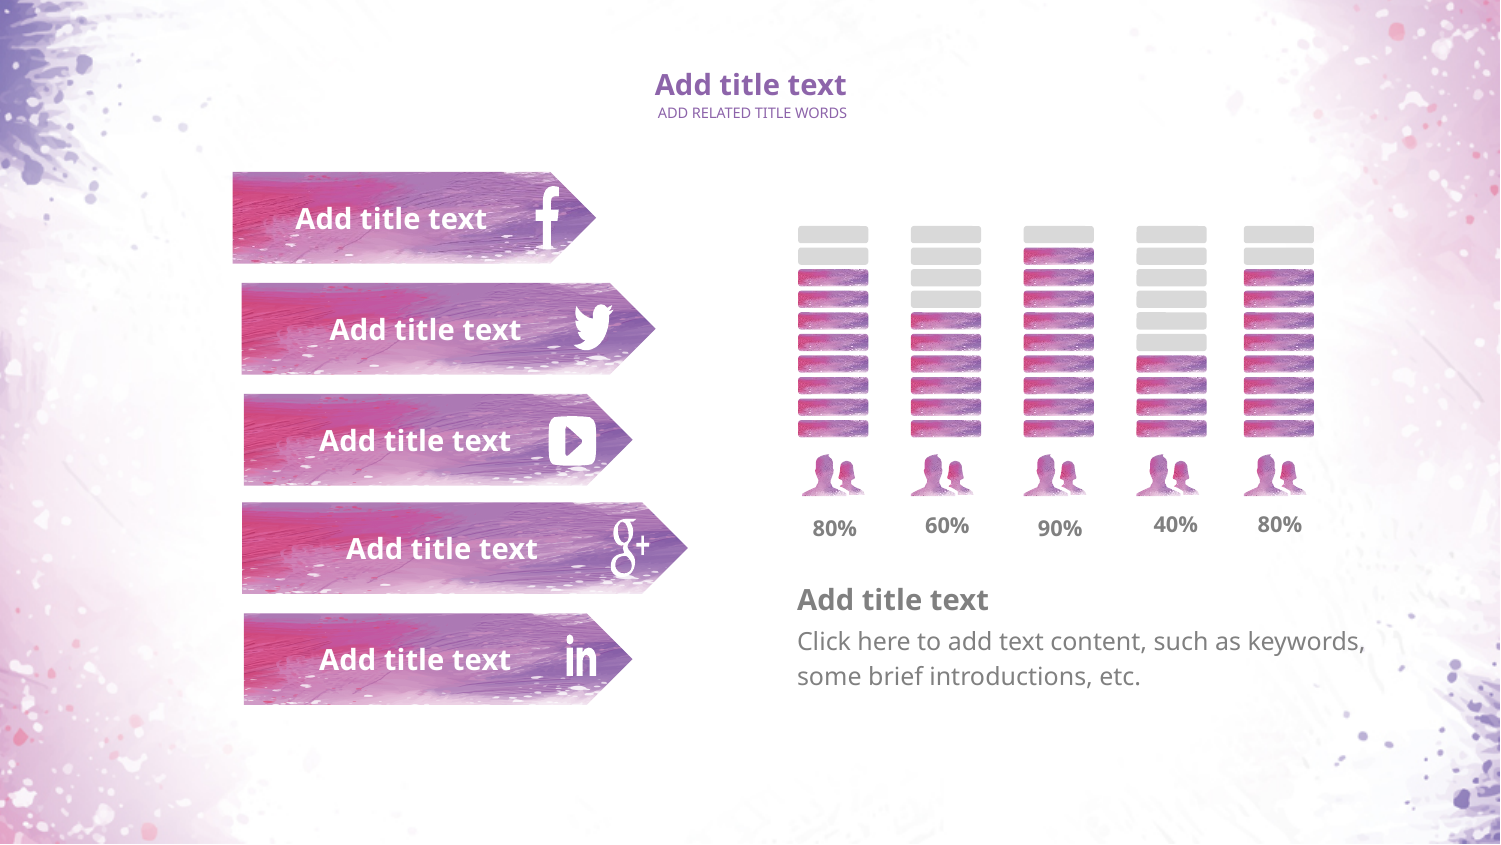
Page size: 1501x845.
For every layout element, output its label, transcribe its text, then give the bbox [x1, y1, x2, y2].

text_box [243, 393, 633, 486]
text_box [241, 282, 656, 375]
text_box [797, 585, 1412, 684]
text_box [243, 613, 633, 705]
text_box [232, 171, 597, 264]
picture [0, 0, 1500, 844]
text_box ADD RELATED TITLE WORDS [657, 104, 848, 122]
text_box Add title text [654, 66, 848, 102]
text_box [798, 225, 1317, 549]
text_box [242, 502, 688, 594]
